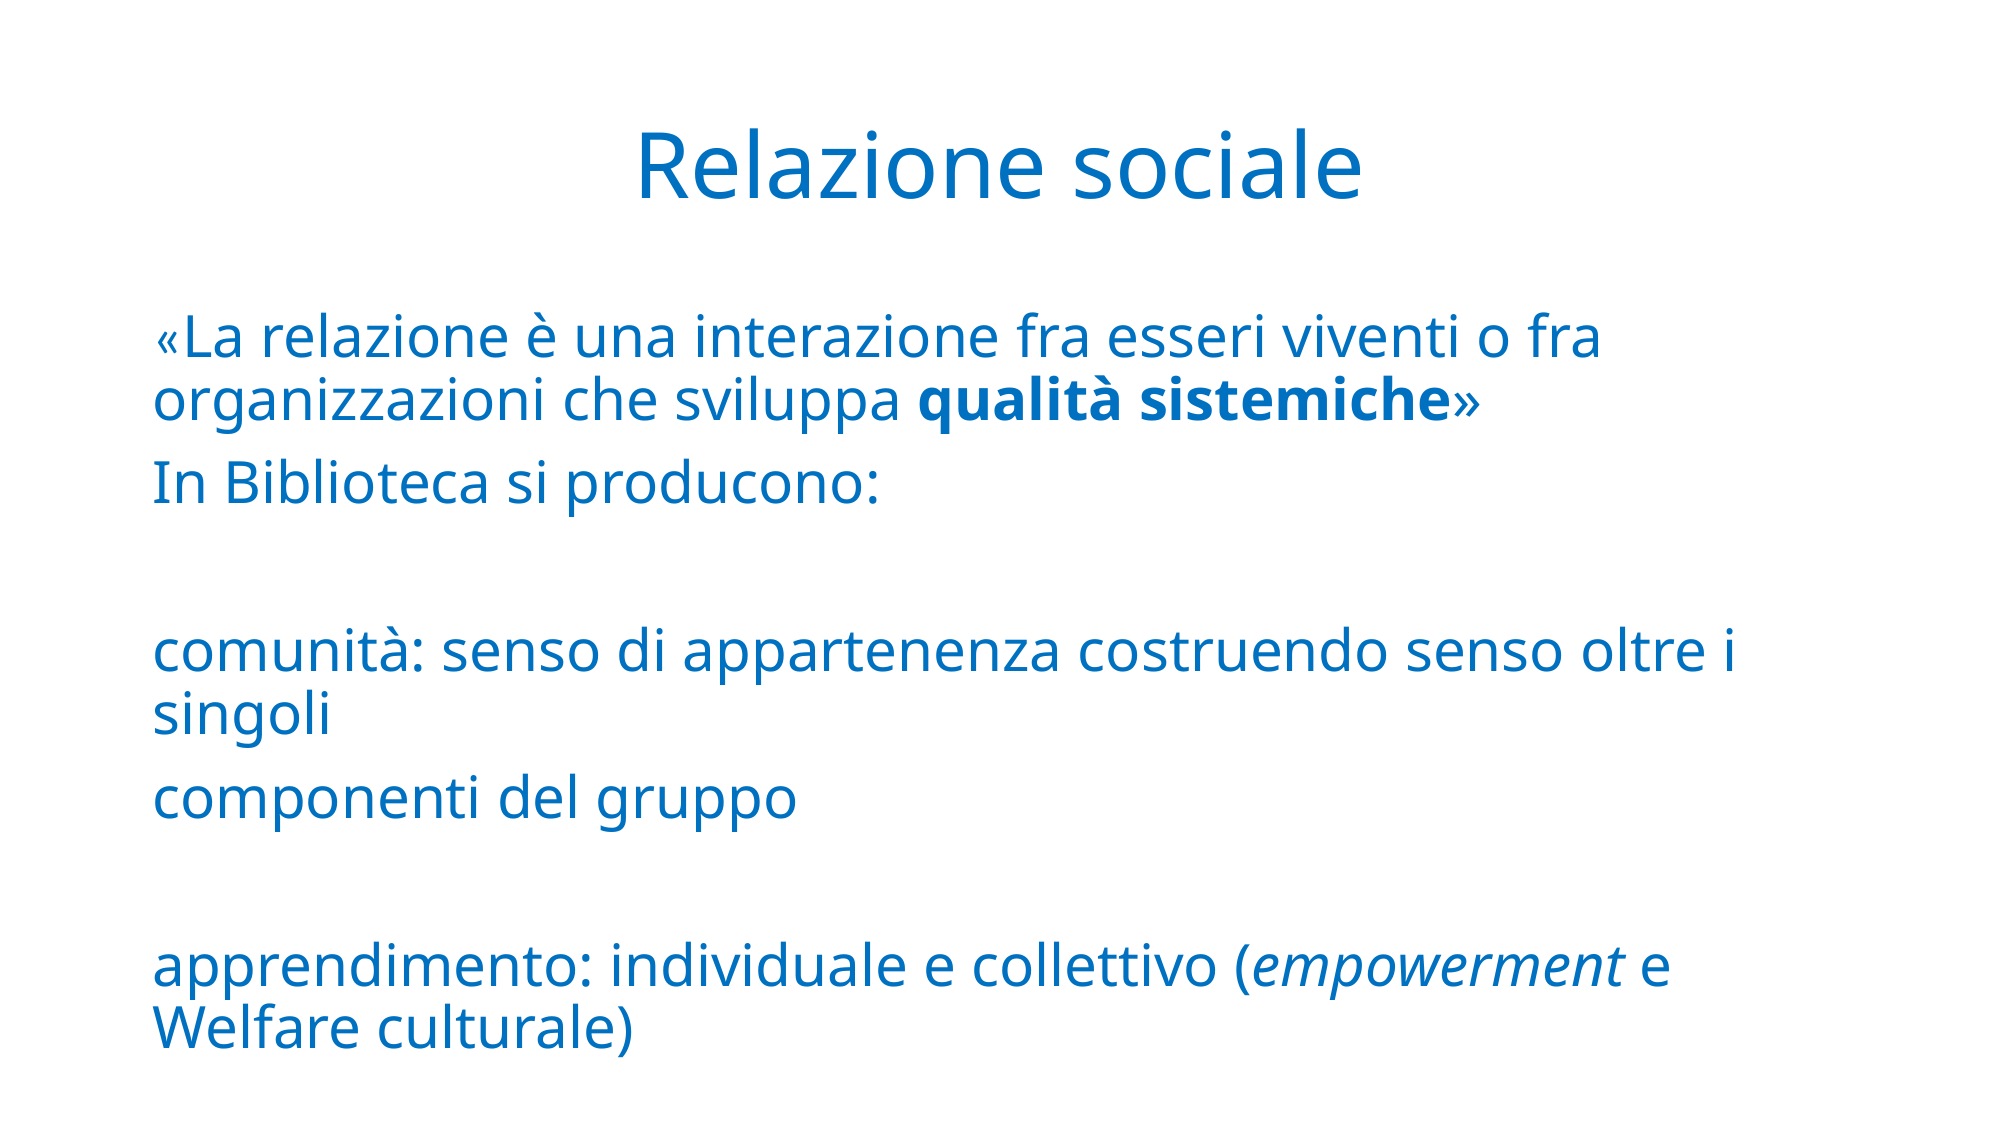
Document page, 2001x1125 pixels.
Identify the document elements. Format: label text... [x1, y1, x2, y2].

list «La relazione è una interazione fra esseri viventi o fra organizzazioni che sviluppa qualità sistemiche» In Biblioteca si producono: comunità: senso di appartenenza costruendo senso oltre i singoli componenti del gruppo apprendimento: individuale e collettivo (empowerment e Welfare culturale) [137, 299, 1863, 1014]
title Relazione sociale [137, 59, 1863, 278]
